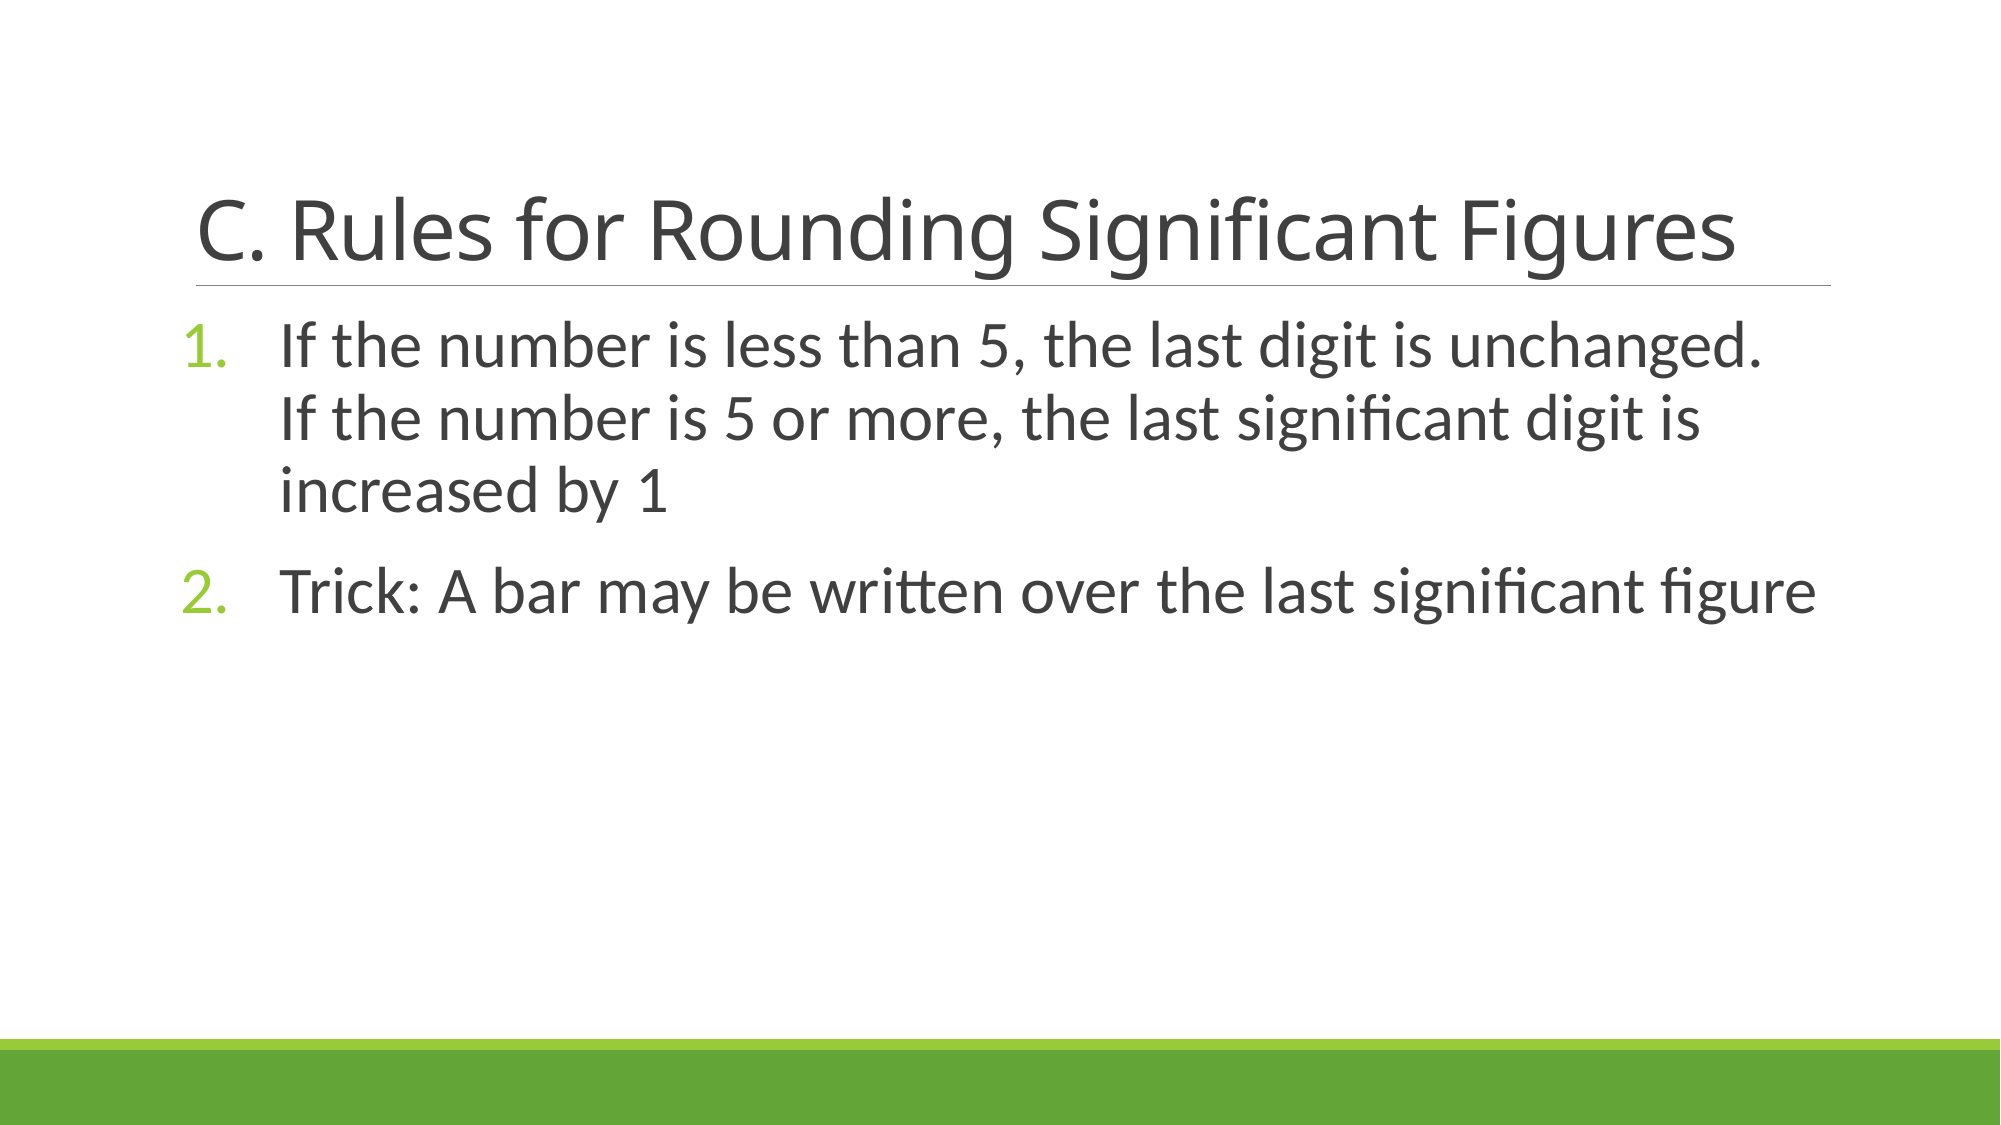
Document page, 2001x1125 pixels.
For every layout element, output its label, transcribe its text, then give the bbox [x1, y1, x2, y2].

title C. Rules for Rounding Significant Figures [180, 47, 1830, 285]
list If the number is less than 5, the last digit is unchanged. If the number is 5 or more, the last significant digit is increased by 1 Trick: A bar may be written over the last significant figure [180, 302, 1830, 963]
